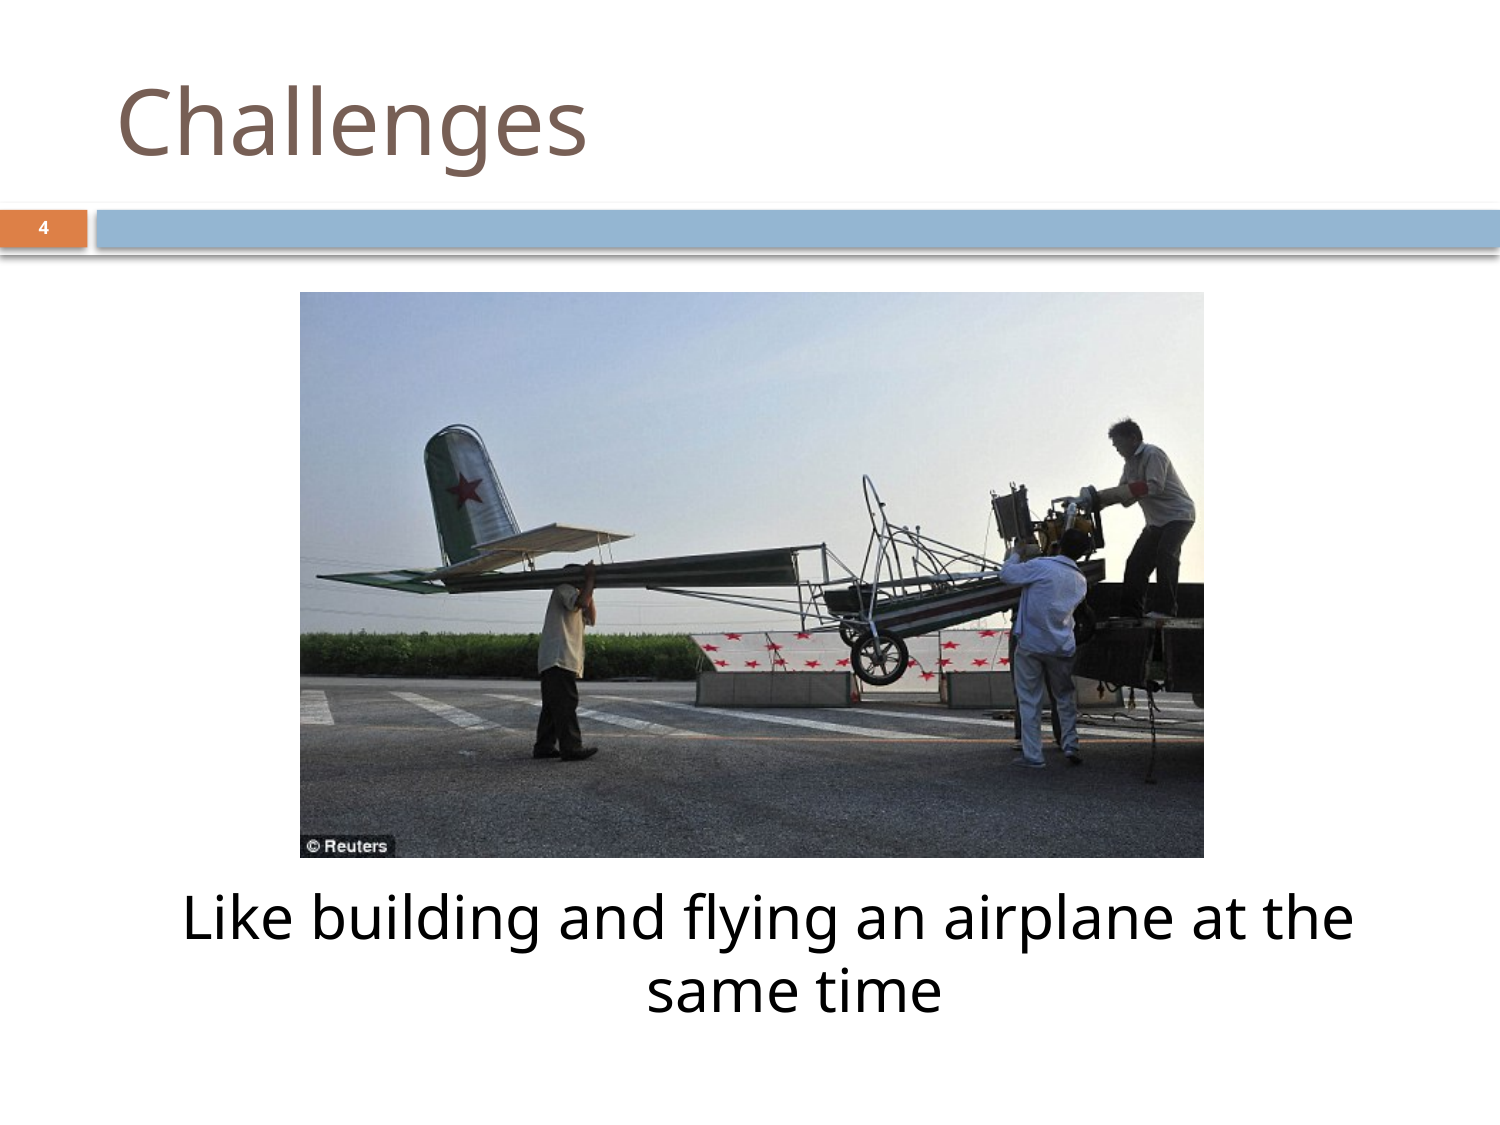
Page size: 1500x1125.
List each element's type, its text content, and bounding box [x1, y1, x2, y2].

slide_number 4 [0, 208, 88, 249]
list Like building and flying an airplane at the same time [100, 262, 1439, 1001]
picture [299, 291, 1204, 859]
title Challenges [100, 37, 1439, 201]
